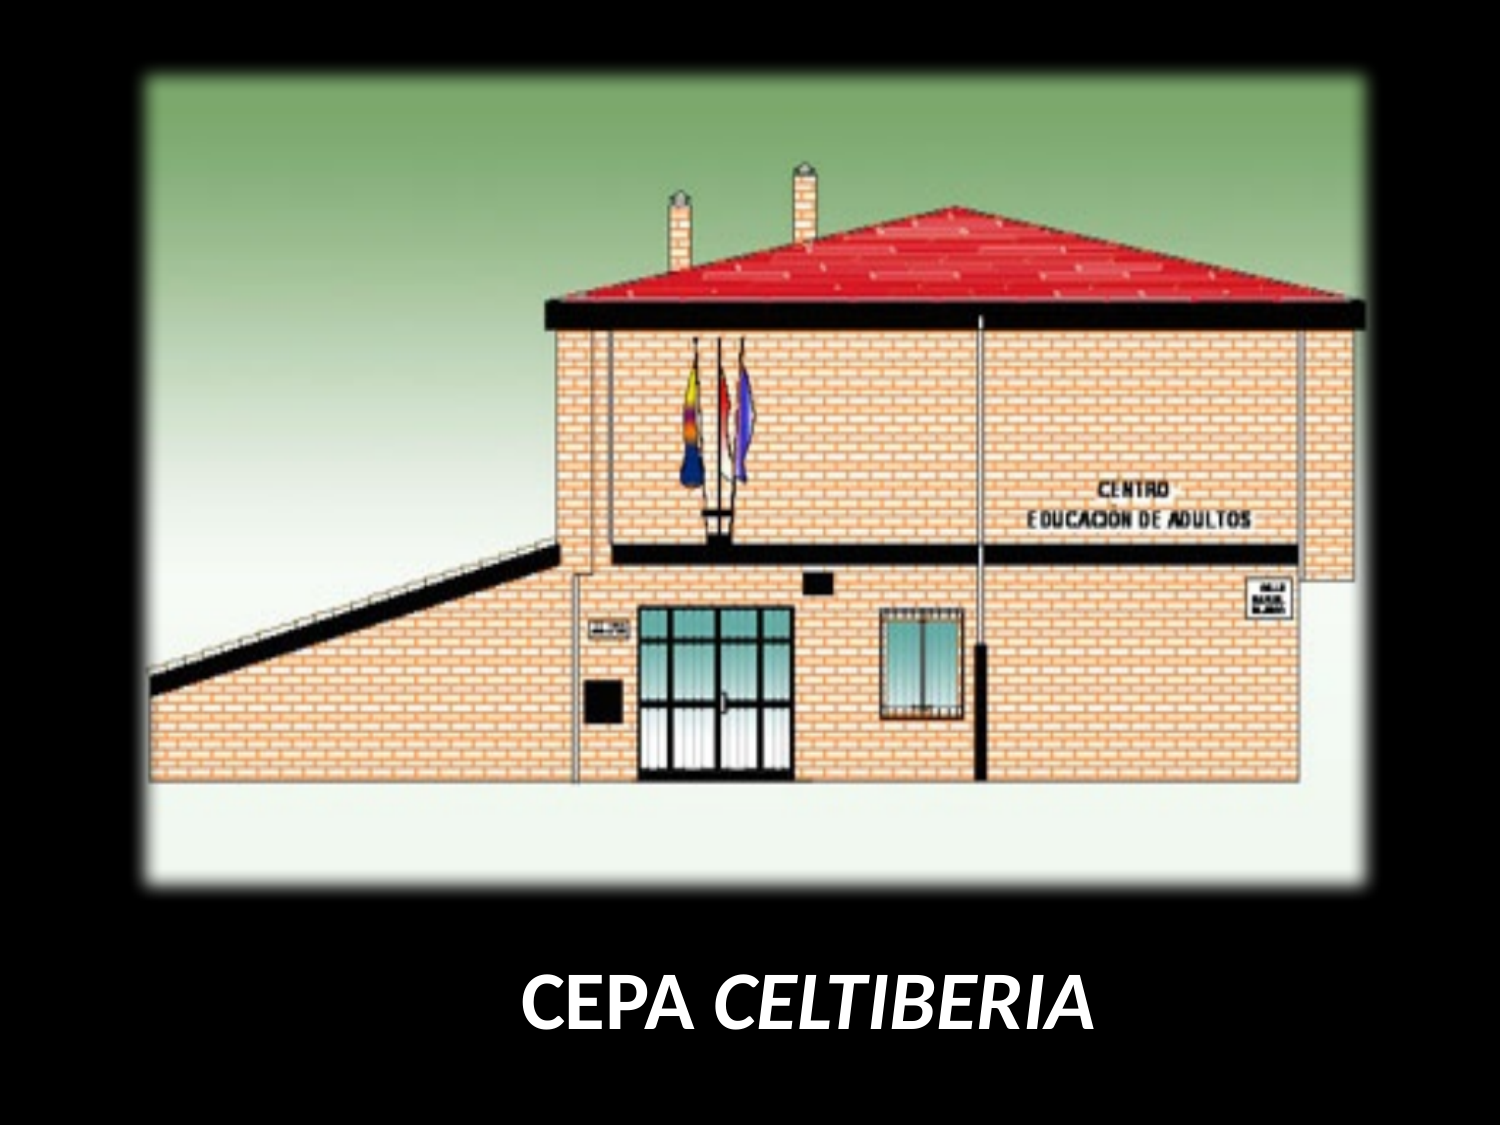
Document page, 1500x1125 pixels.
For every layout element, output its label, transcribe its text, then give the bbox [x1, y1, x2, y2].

picture [128, 58, 1384, 903]
text_box CEPA CELTIBERIA [443, 924, 1174, 1068]
